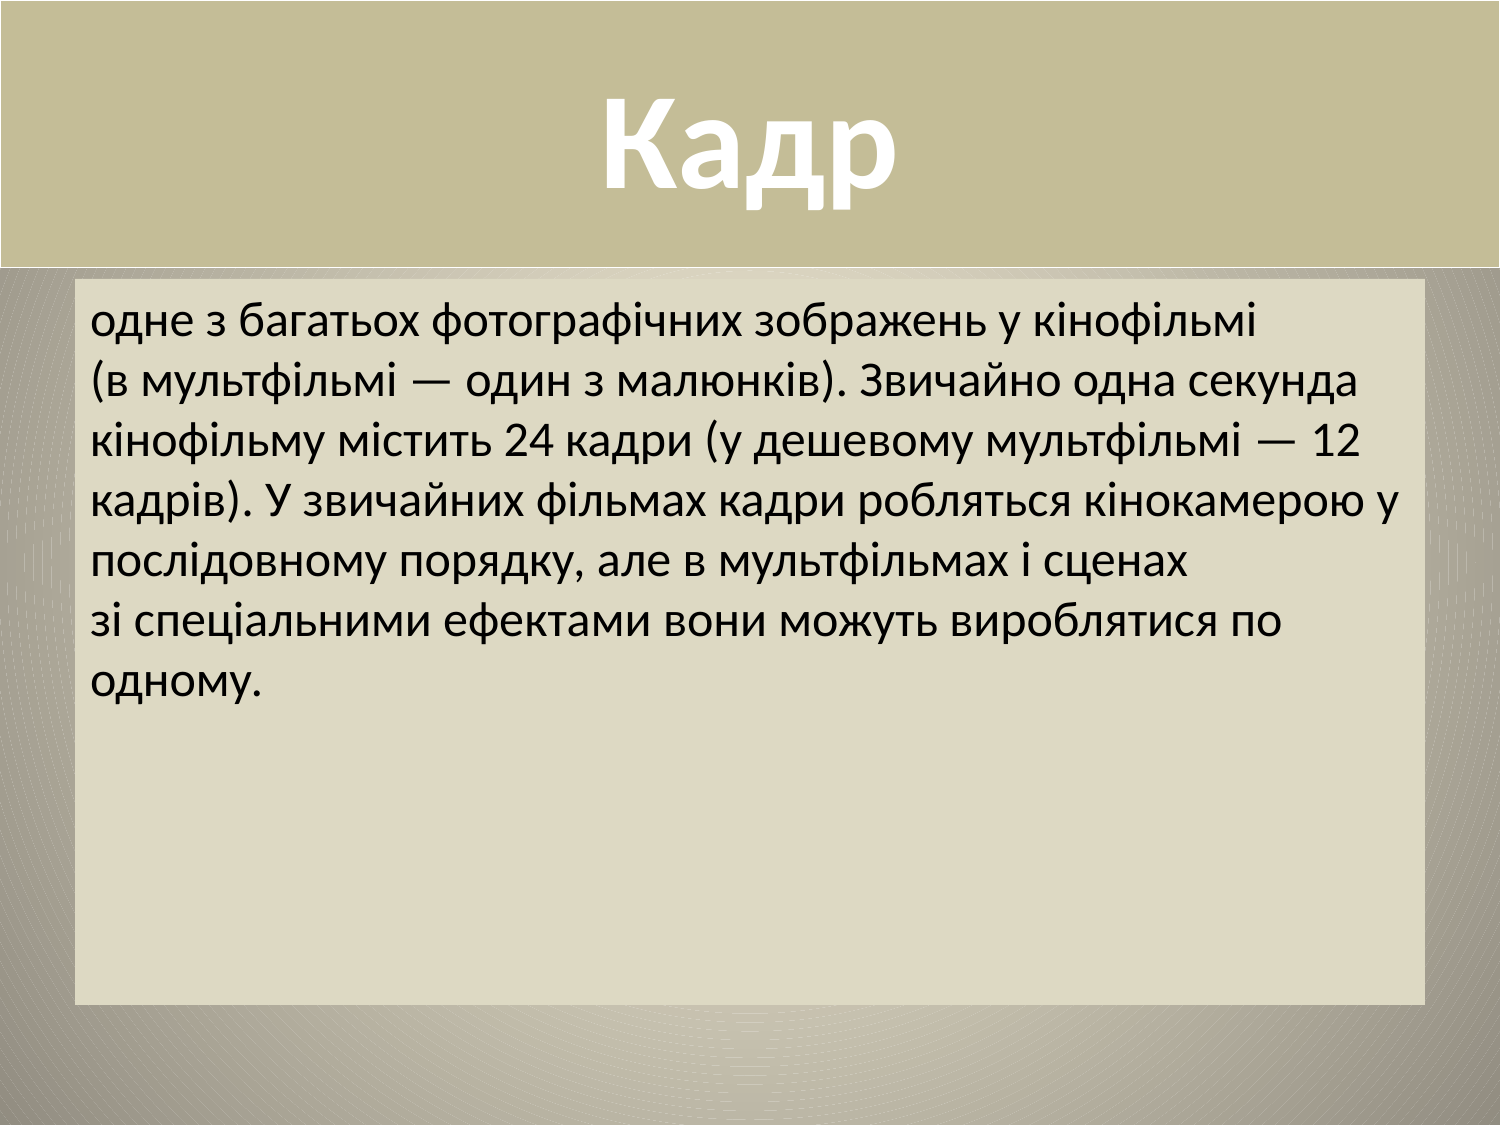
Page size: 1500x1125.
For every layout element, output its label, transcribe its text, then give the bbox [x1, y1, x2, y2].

list одне з багатьох фотографічних зображень у кінофільмі (в мультфільмі — один з малюнків). Звичайно одна секунда кінофільму містить 24 кадри (у дешевому мультфільмі — 12 кадрів). У звичайних фільмах кадри робляться кінокамерою у послідовному порядку, але в мультфільмах і сценах зі спеціальними ефектами вони можуть вироблятися по одному. [75, 278, 1425, 1005]
title Кадр [0, 0, 1500, 268]
